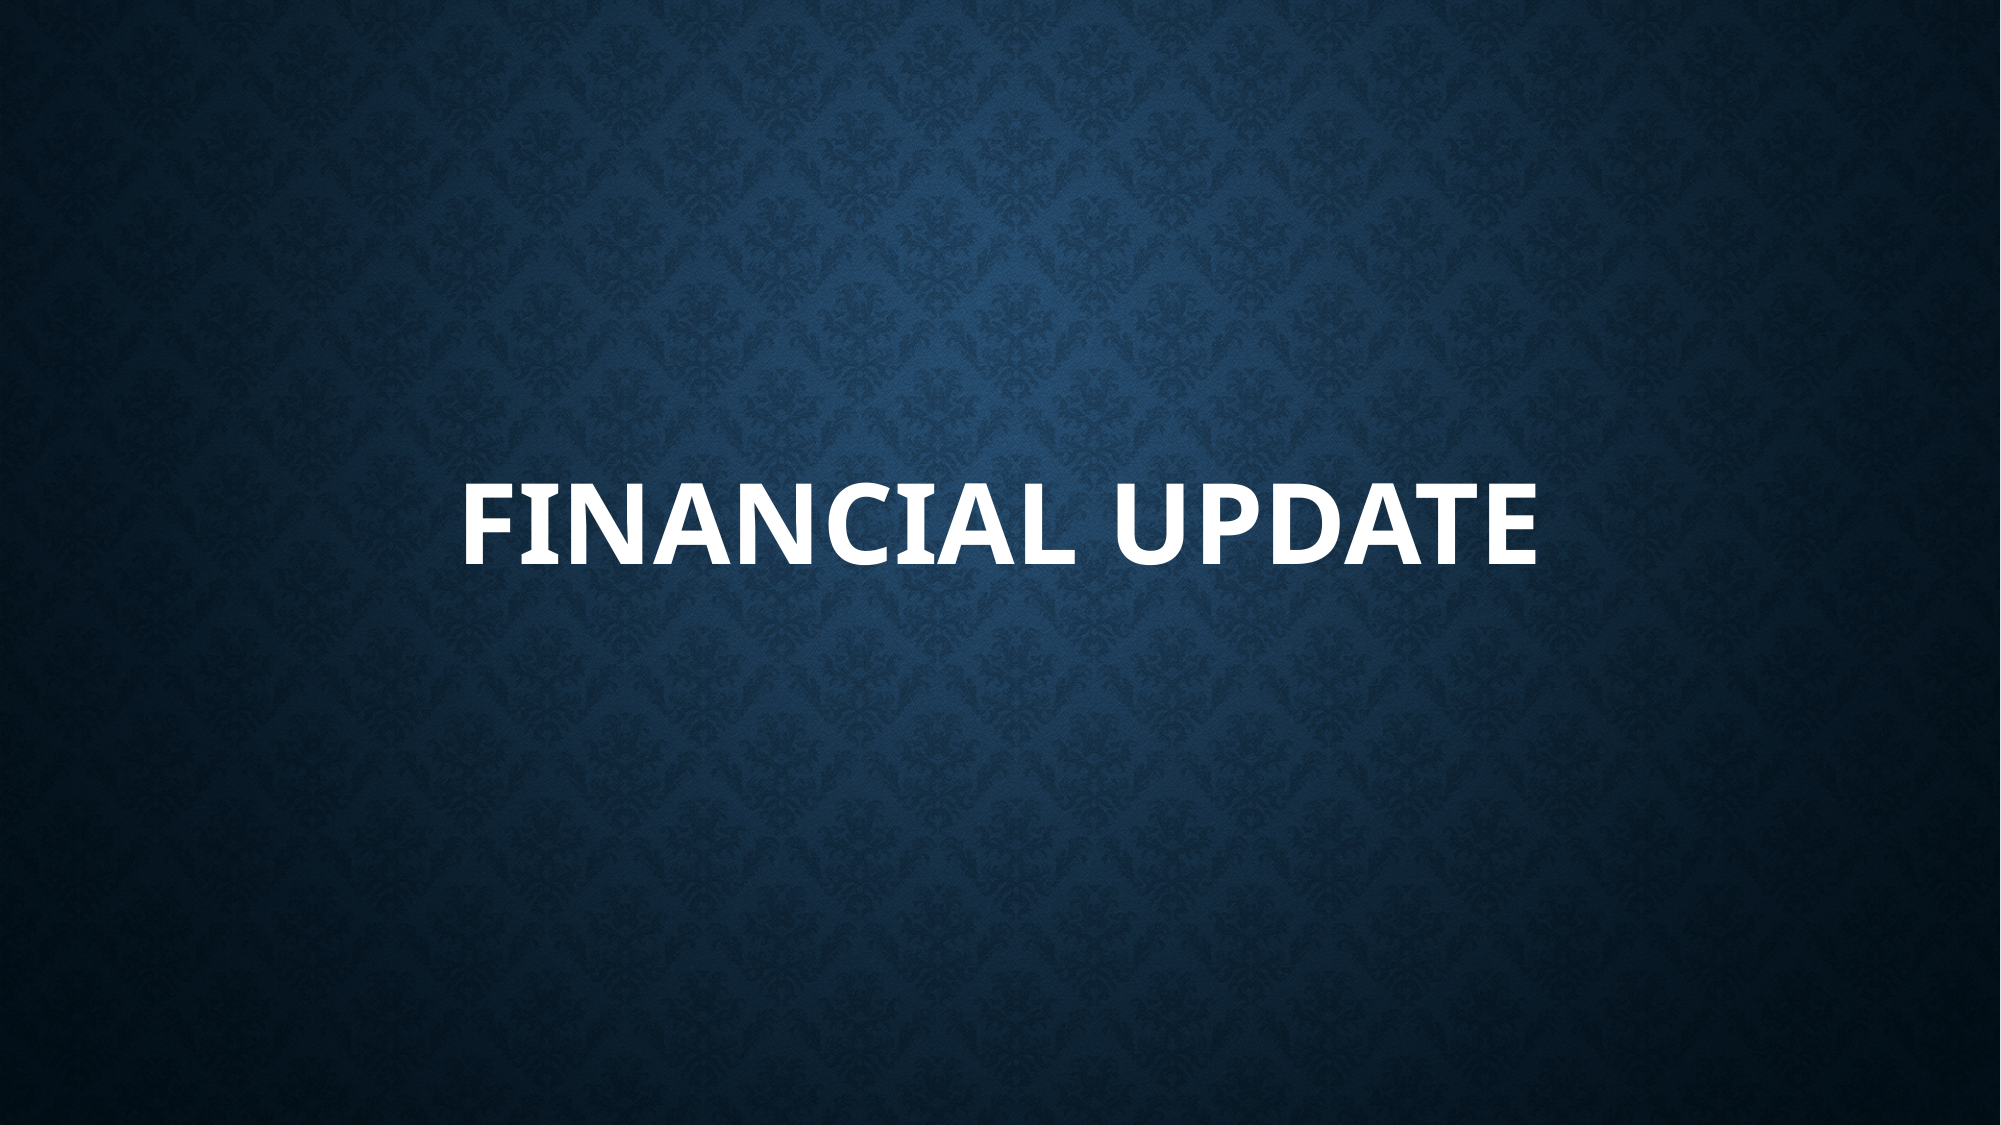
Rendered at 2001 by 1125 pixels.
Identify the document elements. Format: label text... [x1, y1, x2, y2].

title Financial update [182, 372, 1818, 853]
